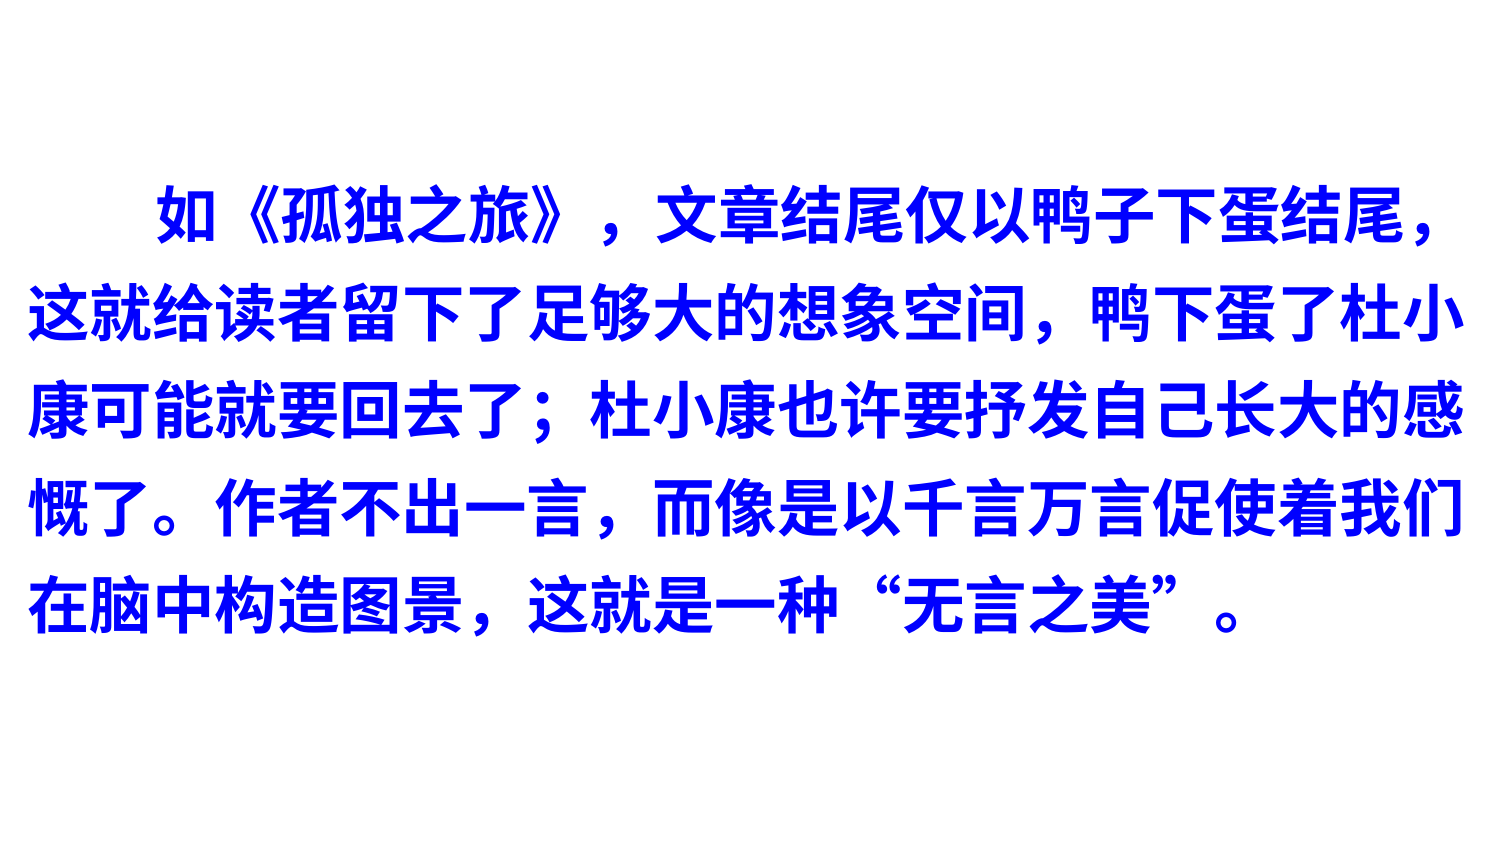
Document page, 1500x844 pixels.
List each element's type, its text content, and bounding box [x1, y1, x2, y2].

text_box 如《孤独之旅》，文章结尾仅以鸭子下蛋结尾，这就给读者留下了足够大的想象空间，鸭下蛋了杜小康可能就要回去了；杜小康也许要抒发自己长大的感慨了。作者不出一言，而像是以千言万言促使着我们在脑中构造图景，这就是一种“无言之美”。 [15, 148, 1485, 647]
